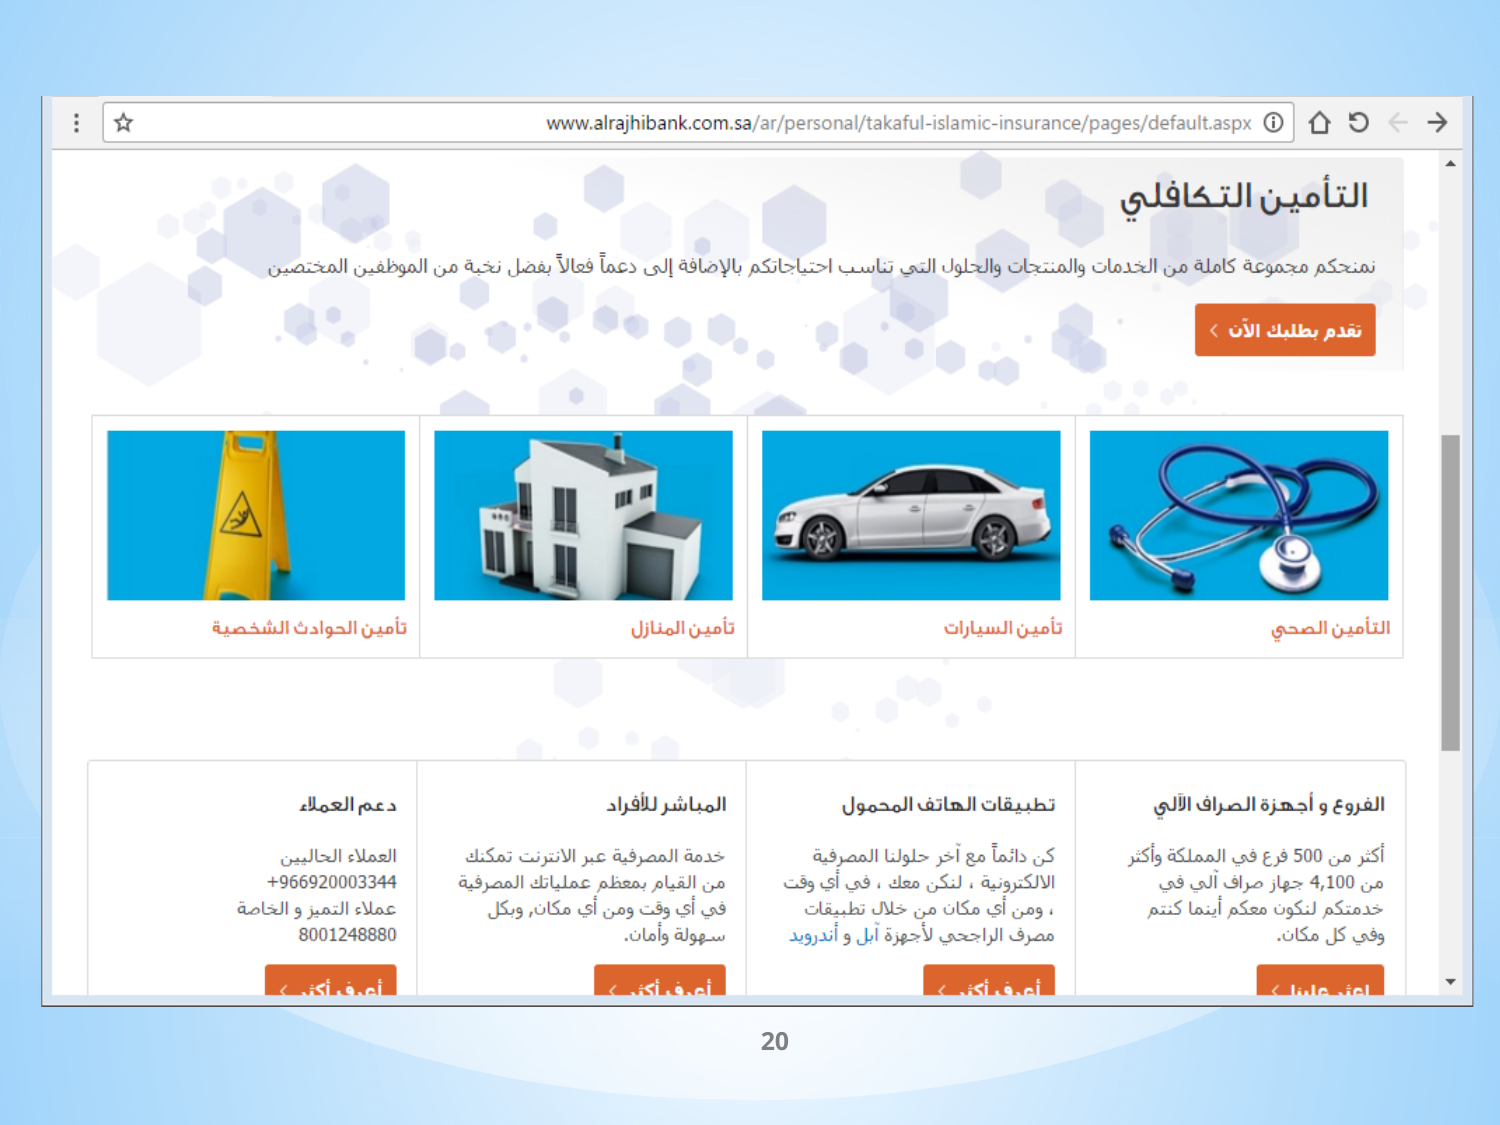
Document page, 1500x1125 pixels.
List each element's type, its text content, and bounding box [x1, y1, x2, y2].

picture [40, 96, 1474, 1007]
slide_number 20 [624, 1017, 925, 1073]
